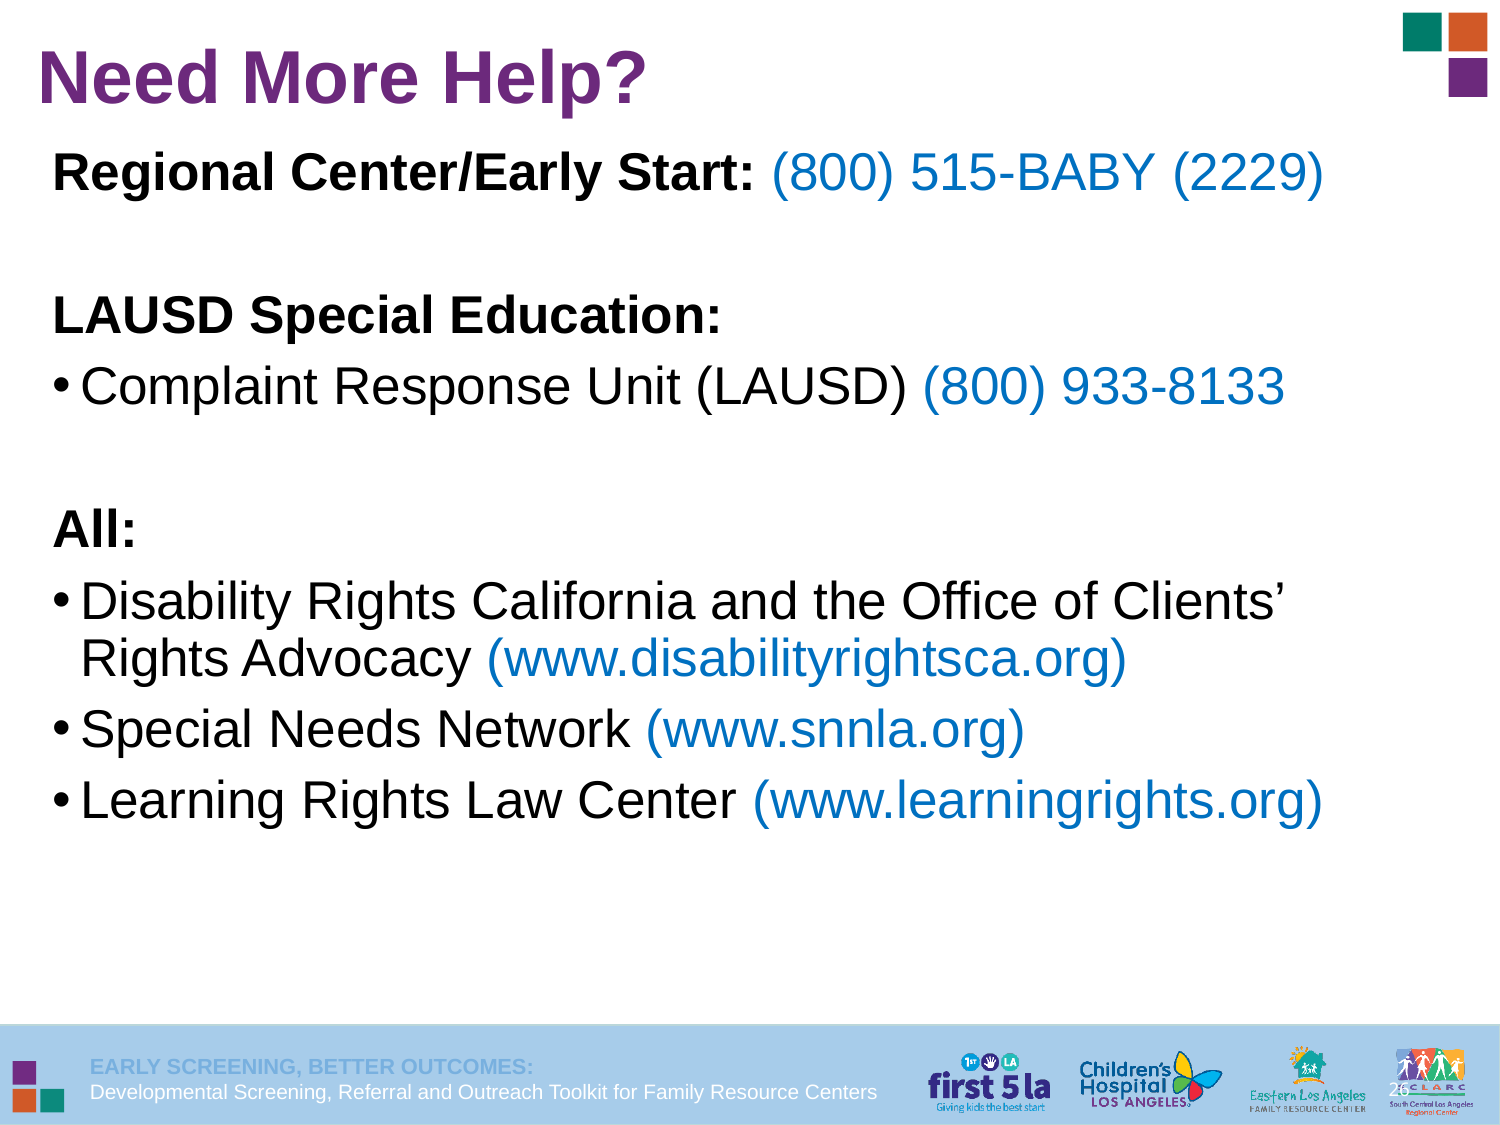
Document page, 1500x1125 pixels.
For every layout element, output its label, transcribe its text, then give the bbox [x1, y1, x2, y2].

list Regional Center/Early Start: (800) 515-BABY (2229) LAUSD Special Education: Complaint Response Unit (LAUSD) (800) 933-8133 All: Disability Rights California and the Office of Clients’ Rights Advocacy (www.disabilityrightsca.org) Special Needs Network (www.snnla.org) Learning Rights Law Center (www.learningrights.org) [37, 137, 1388, 993]
picture [1078, 1049, 1224, 1060]
title Need More Help? [37, 20, 950, 125]
picture [1390, 1048, 1473, 1117]
slide_number 26 [1074, 1060, 1425, 1121]
picture [1245, 1041, 1371, 1060]
picture [920, 1046, 1058, 1123]
